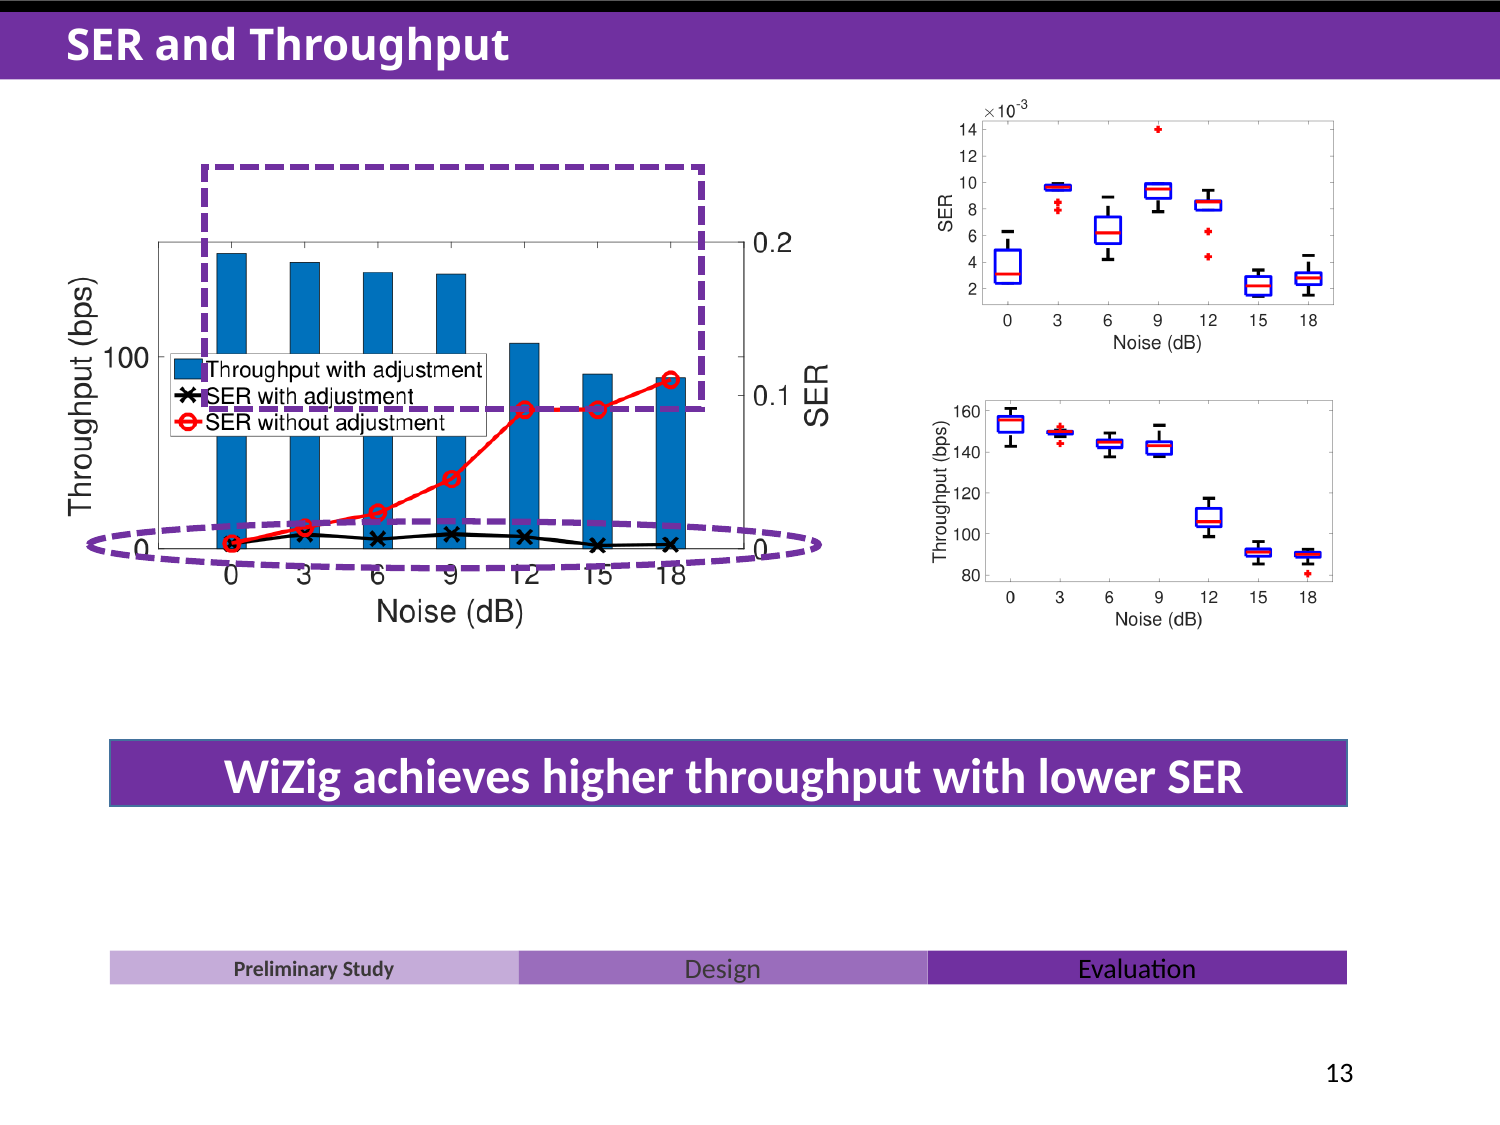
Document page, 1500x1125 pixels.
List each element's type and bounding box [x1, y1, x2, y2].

picture [927, 387, 1337, 634]
text_box [109, 950, 1347, 985]
text_box [0, 0, 1500, 80]
text_box [89, 167, 1347, 807]
picture [53, 221, 89, 633]
picture [937, 97, 1337, 358]
